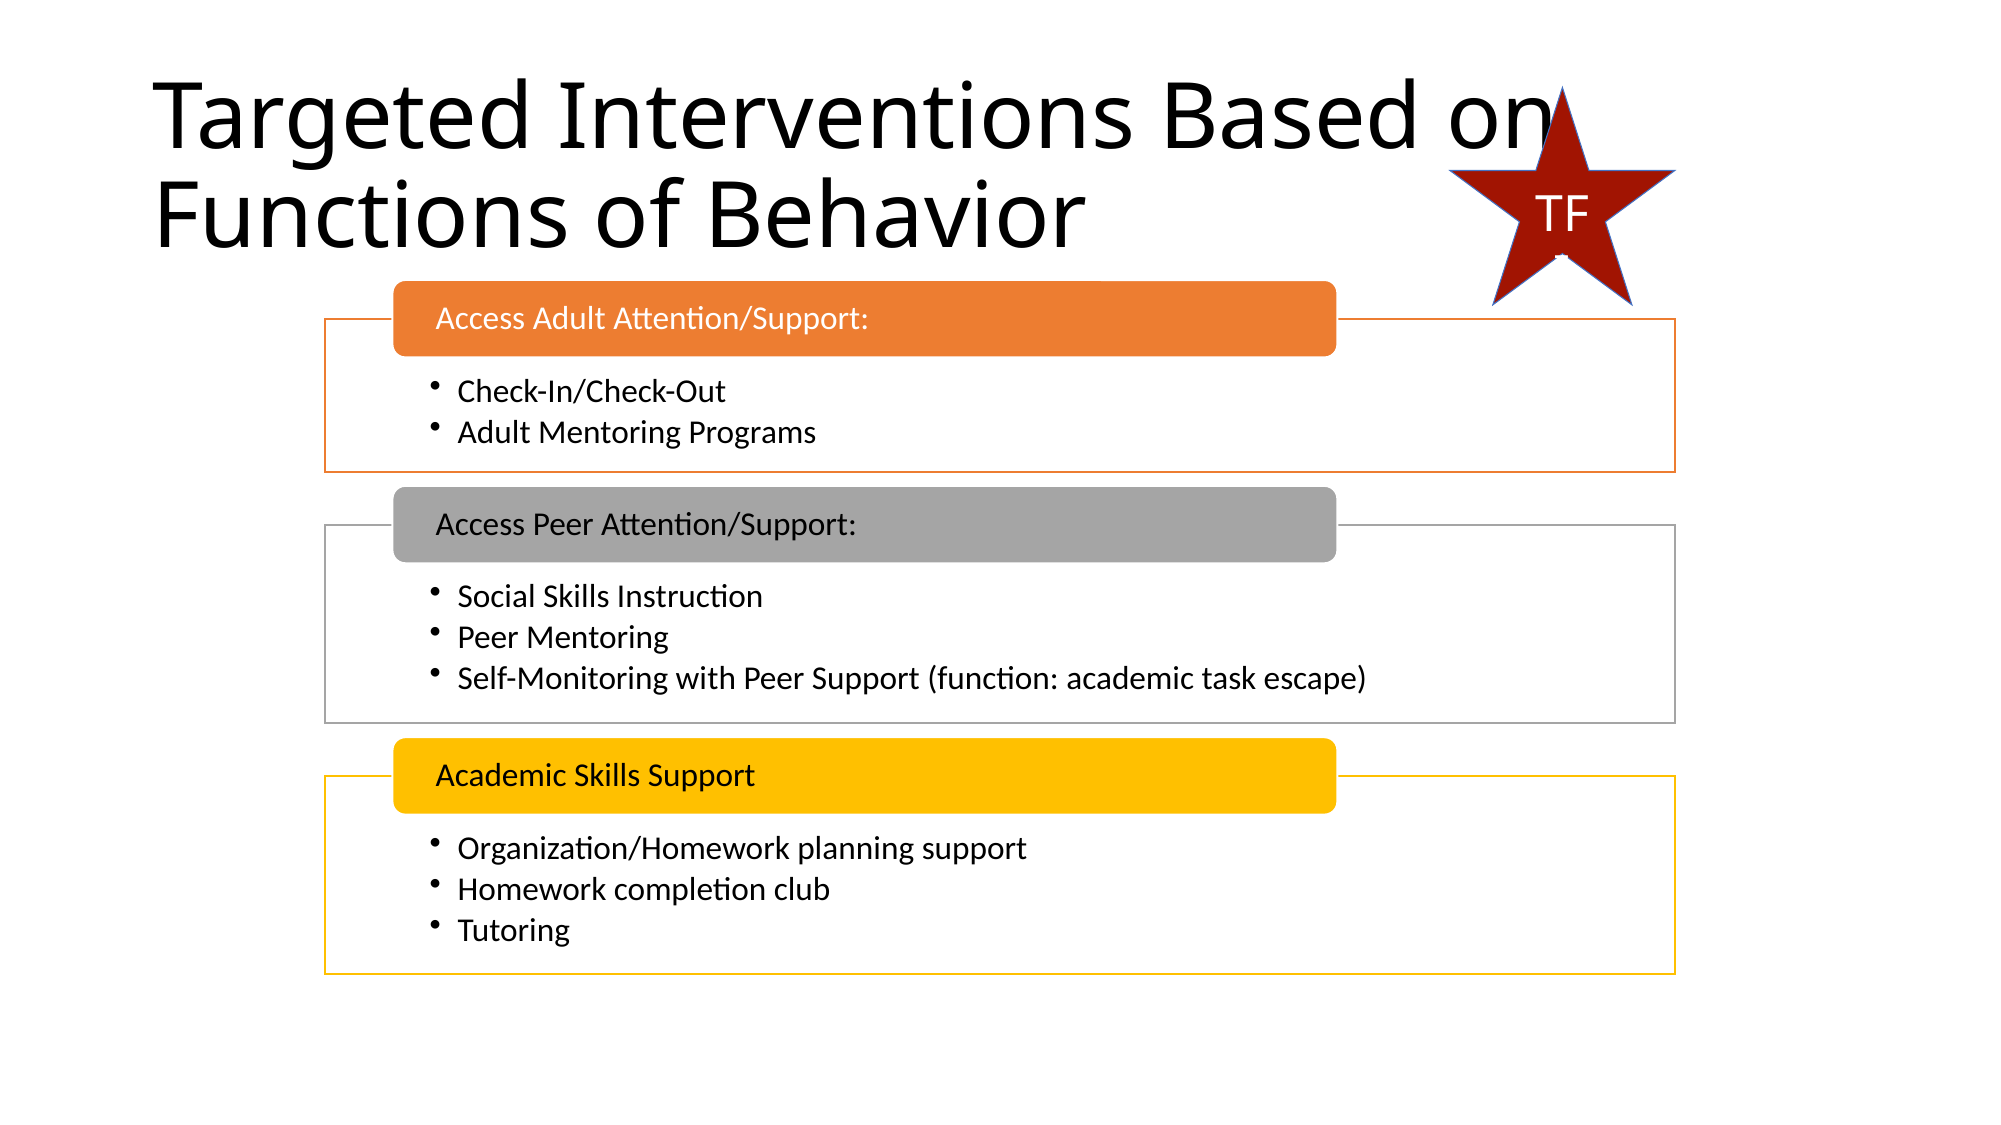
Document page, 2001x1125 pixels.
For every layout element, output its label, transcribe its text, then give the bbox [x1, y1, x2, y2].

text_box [1449, 87, 1675, 305]
title Targeted Interventions Based on Functions of Behavior [137, 59, 1863, 278]
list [324, 262, 1675, 992]
